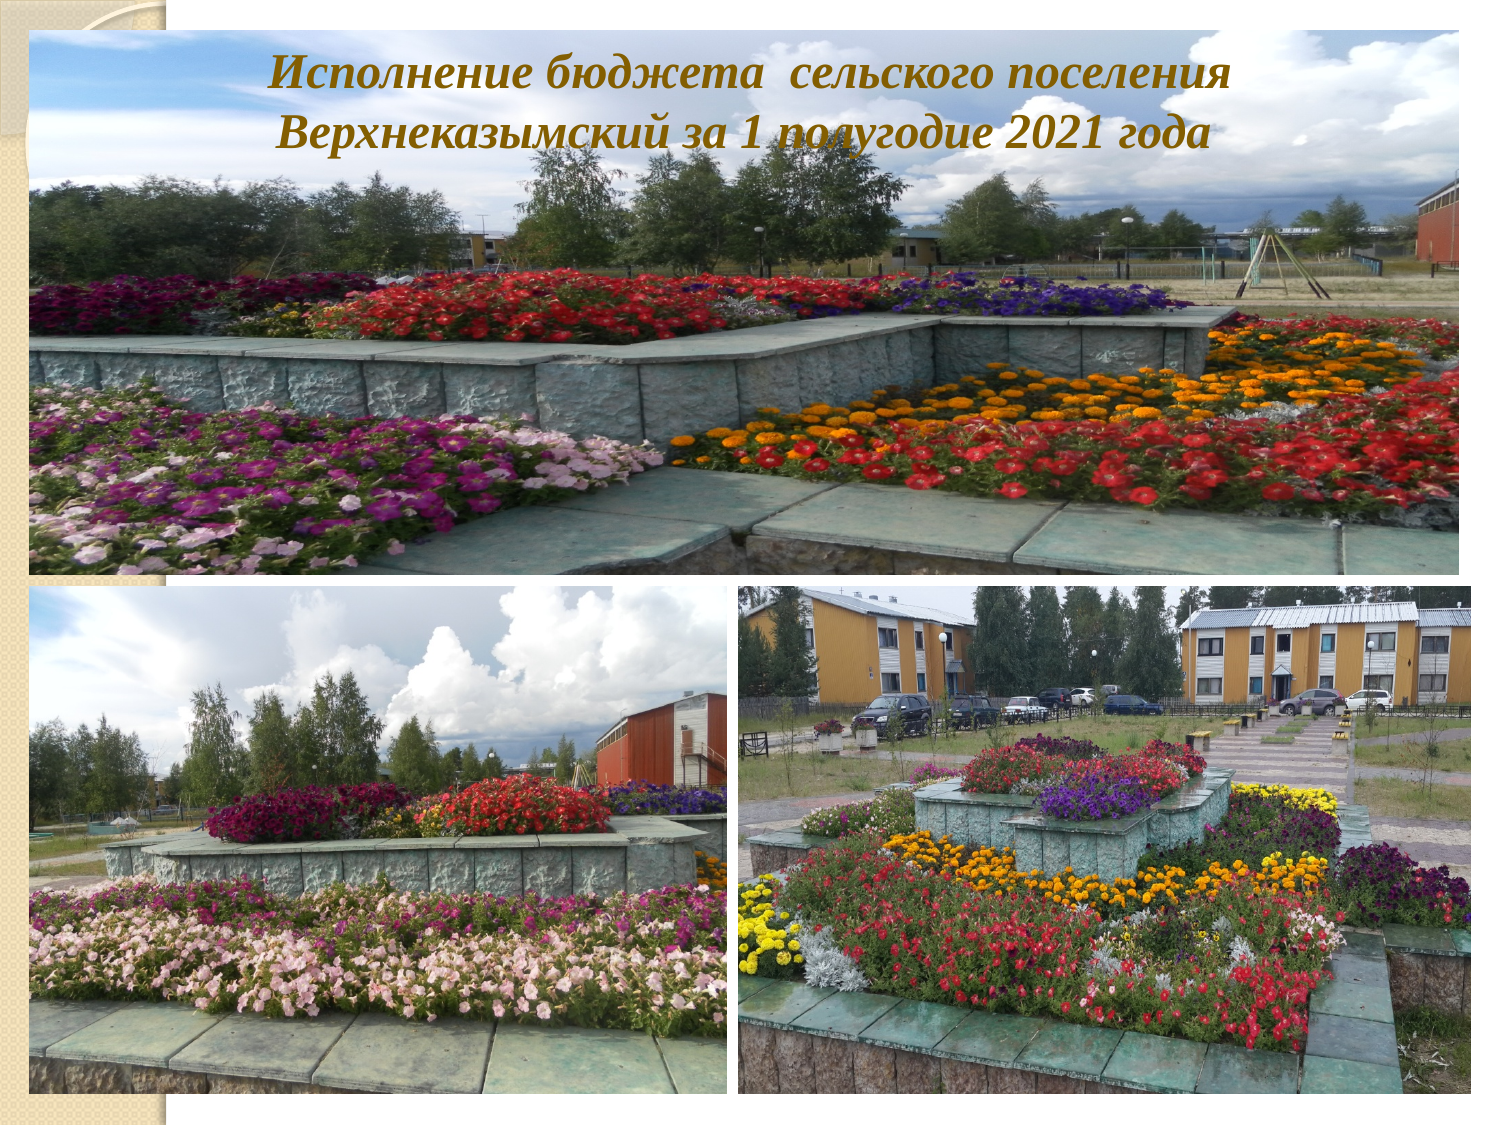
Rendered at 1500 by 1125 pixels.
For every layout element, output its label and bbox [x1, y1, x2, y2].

picture [29, 30, 1459, 575]
picture [737, 585, 1471, 1095]
picture [29, 585, 727, 1095]
